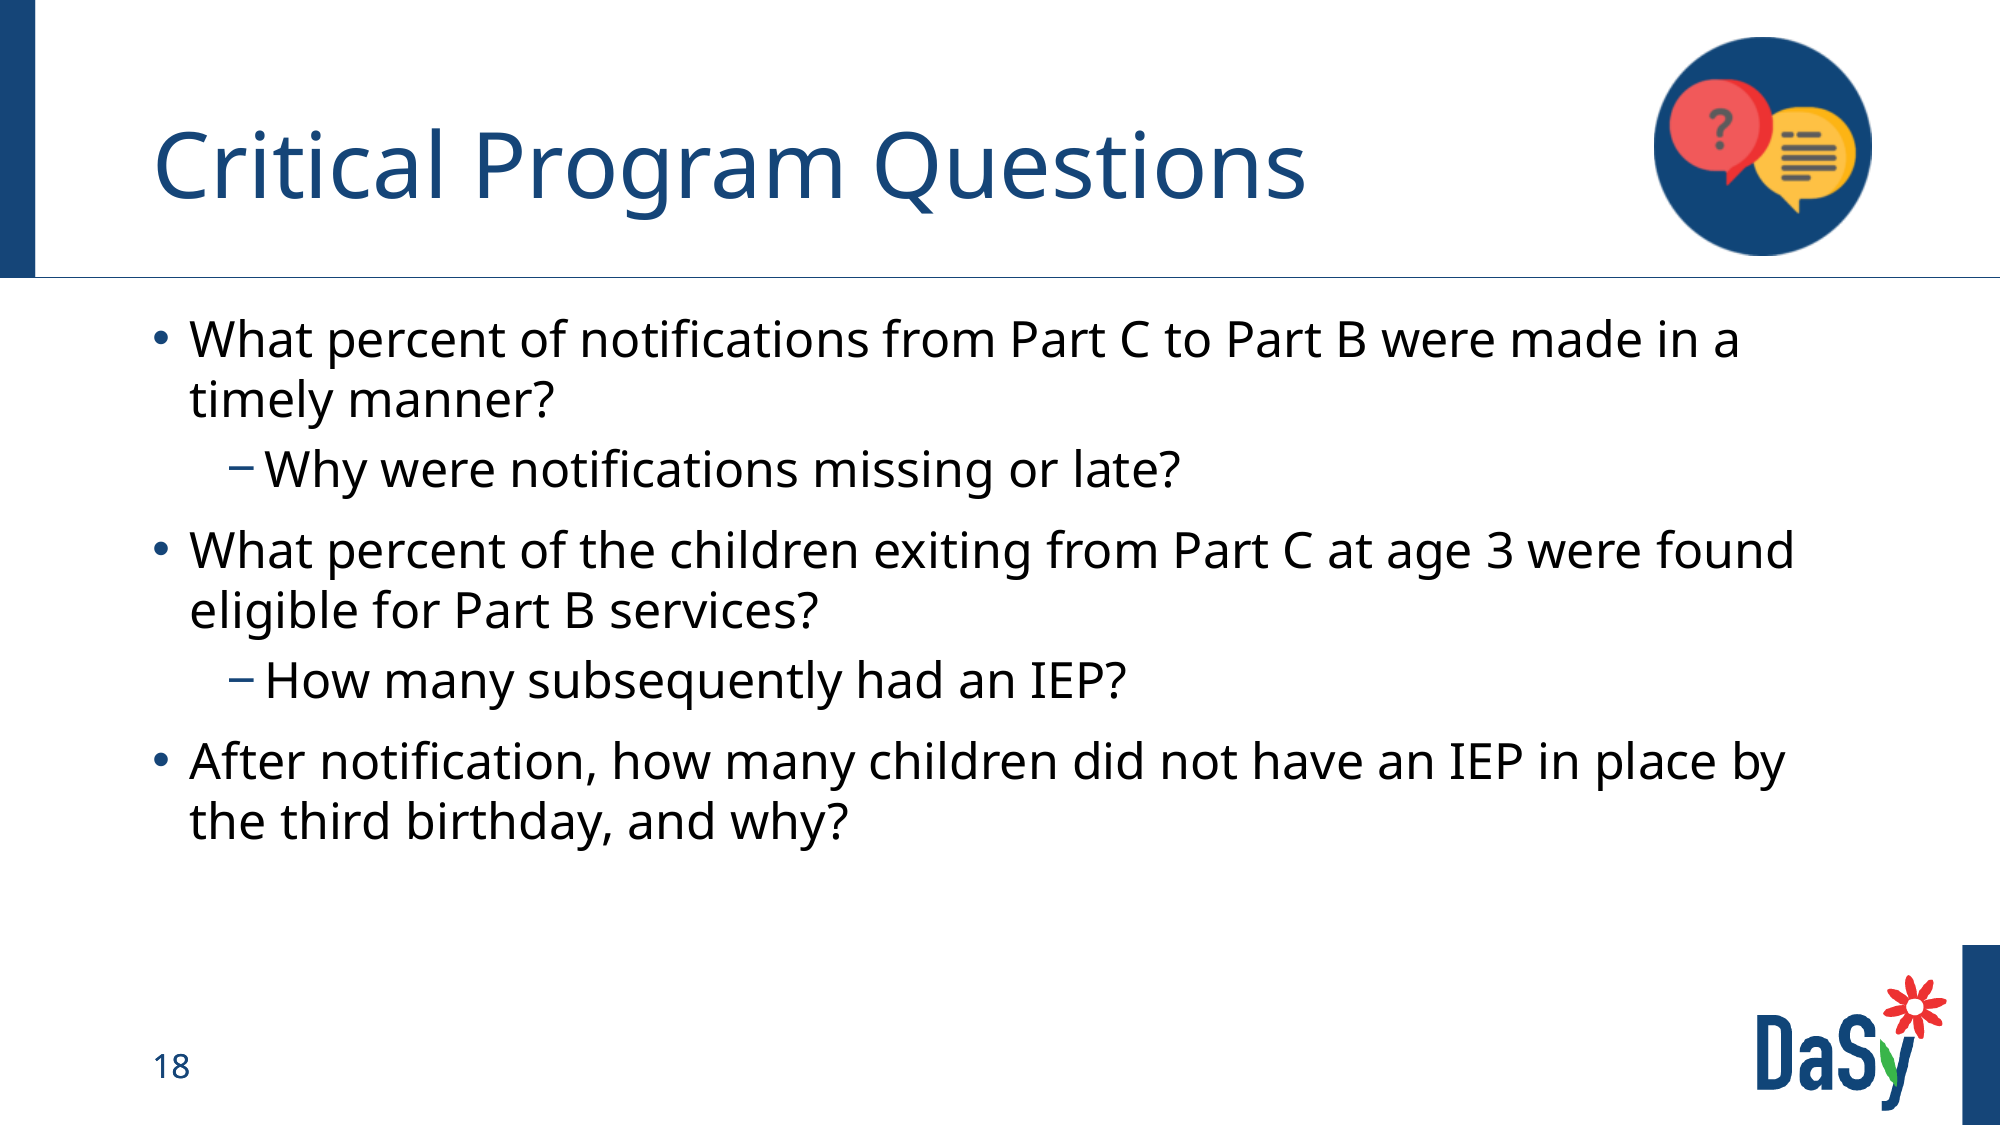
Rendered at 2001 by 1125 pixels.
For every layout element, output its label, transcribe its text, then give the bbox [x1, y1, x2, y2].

title Critical Program Questions [137, 59, 1863, 278]
list What percent of notifications from Part C to Part B were made in a timely manner? Why were notifications missing or late? What percent of the children exiting from Part C at age 3 were found eligible for Part B services? How many subsequently had an IEP? After notification, how many children did not have an IEP in place by the third birthday, and why? [137, 299, 1863, 1014]
picture [1654, 37, 1872, 256]
picture [1757, 975, 1947, 1111]
